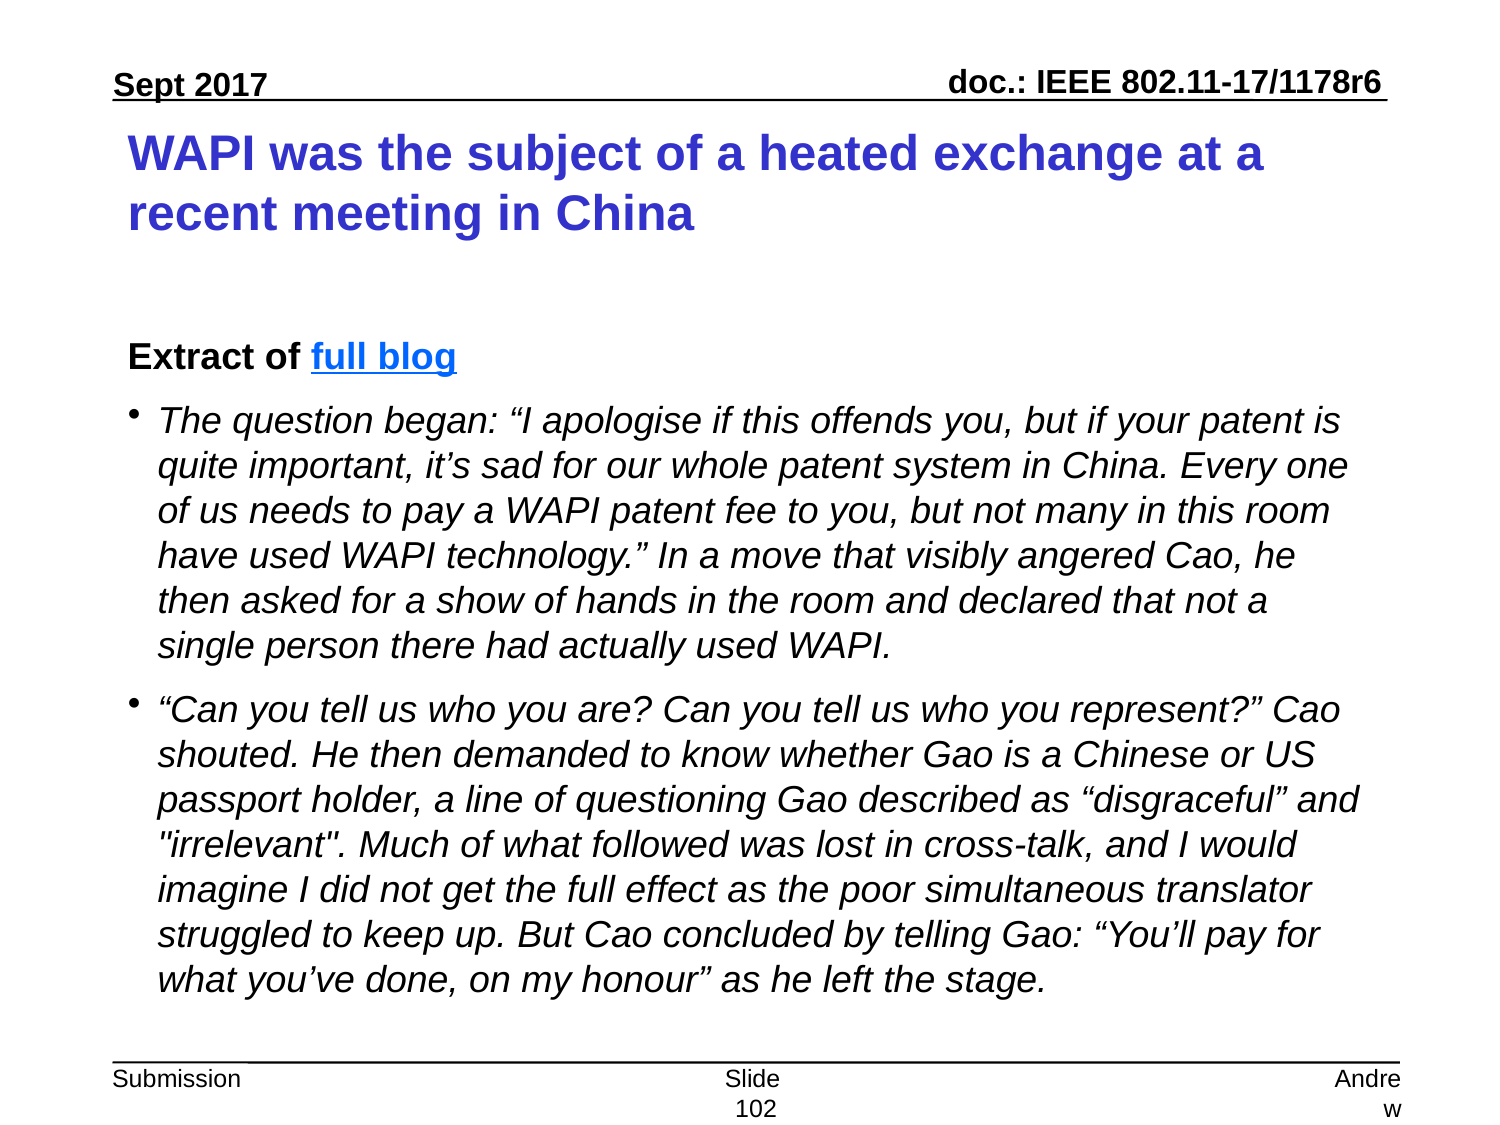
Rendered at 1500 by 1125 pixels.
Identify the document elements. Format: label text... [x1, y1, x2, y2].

footer Andrew Myles, Cisco [1320, 1061, 1402, 1093]
list Extract of full blog The question began: “I apologise if this offends you, but if your patent is quite important, it’s sad for our whole patent system in China. Every one of us needs to pay a WAPI patent fee to you, but not many in this room have used WAPI technology.” In a move that visibly angered Cao, he then asked for a show of hands in the room and declared that not a single person there had actually used WAPI. “Can you tell us who you are? Can you tell us who you represent?” Cao shouted. He then demanded to know whether Gao is a Chinese or US passport holder, a line of questioning Gao described as “disgraceful” and "irrelevant". Much of what followed was lost in cross-talk, and I would imagine I did not get the full effect as the poor simultaneous translator struggled to keep up. But Cao concluded by telling Gao: “You’ll pay for what you’ve done, on my honour” as he left the stage. [112, 324, 1388, 1000]
slide_number Slide 102 [709, 1061, 803, 1093]
title WAPI was the subject of a heated exchange at a recent meeting in China [112, 112, 1388, 288]
